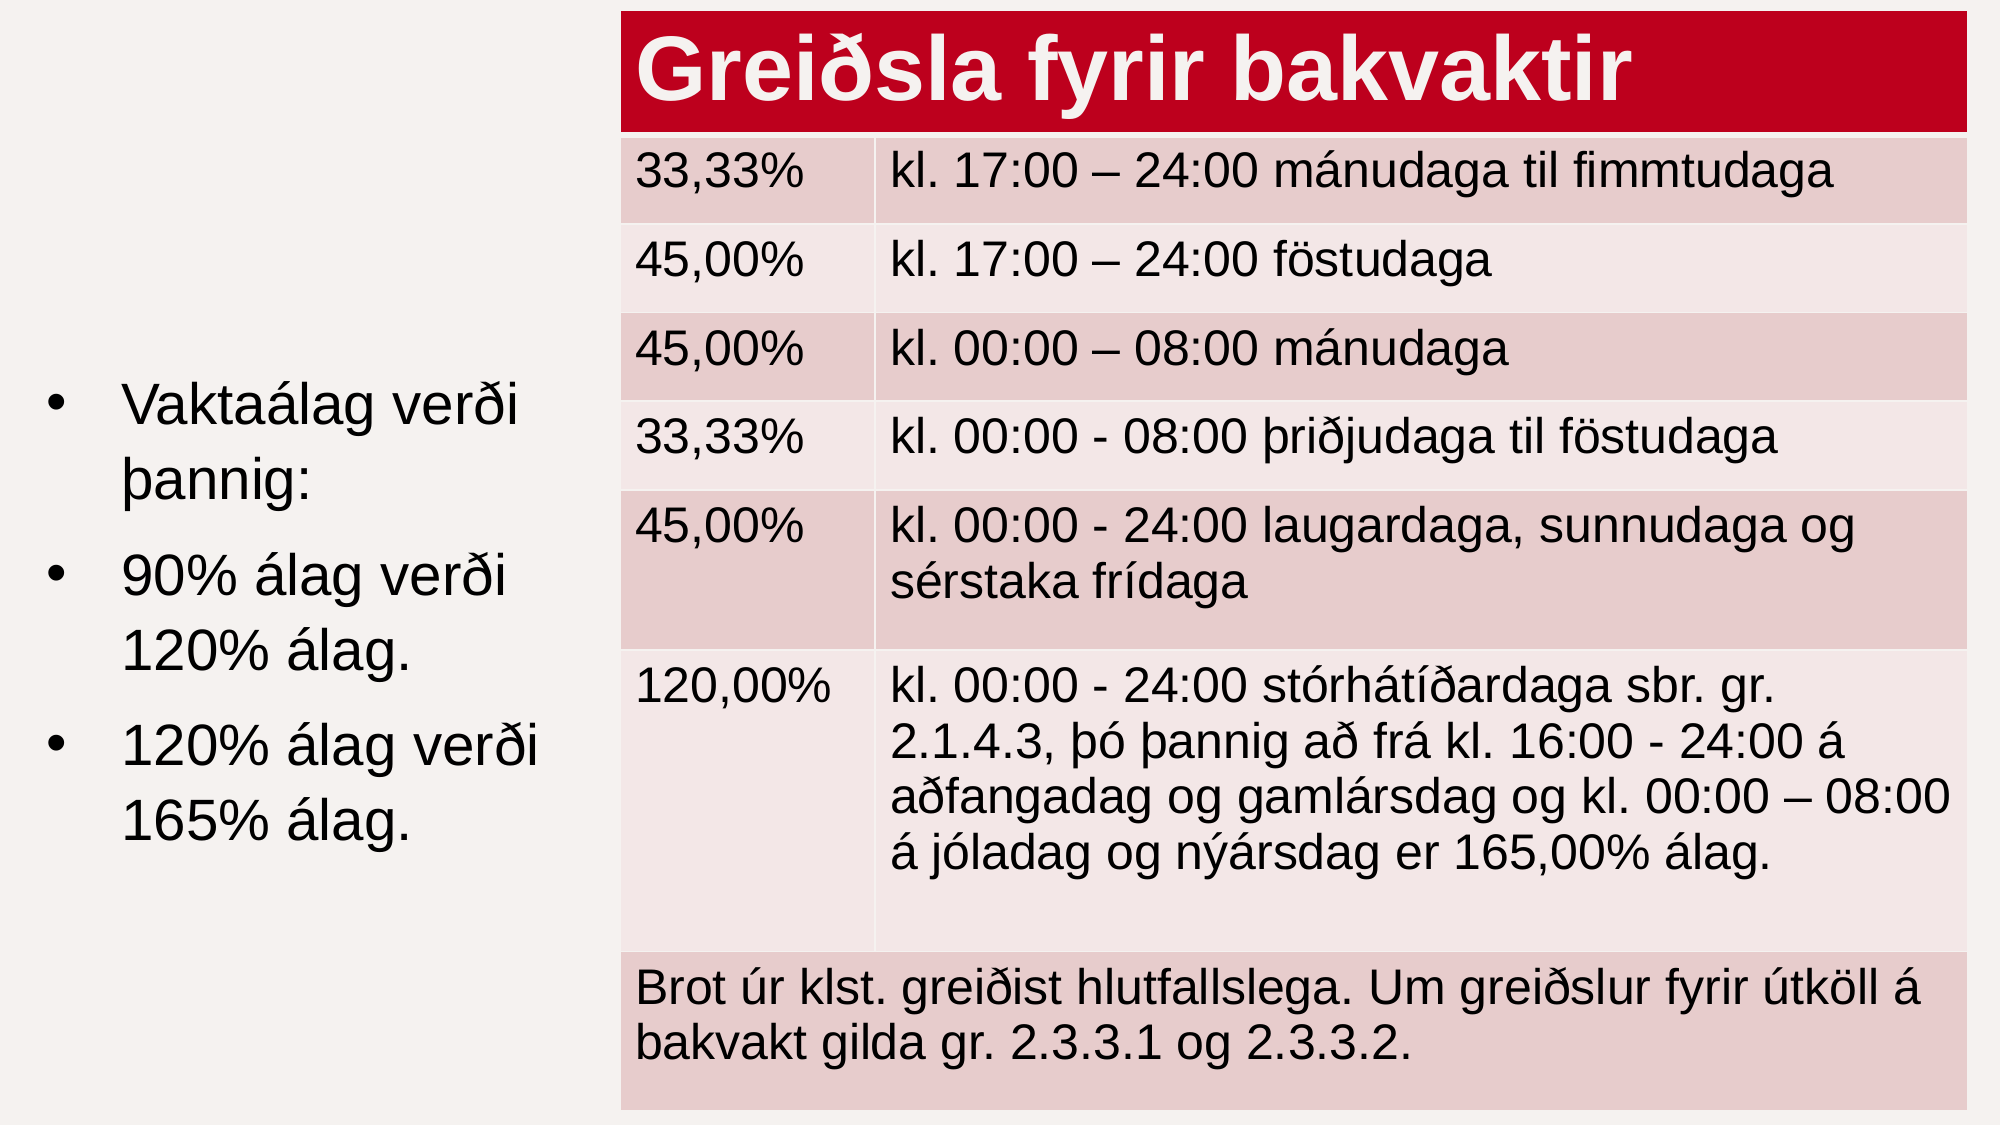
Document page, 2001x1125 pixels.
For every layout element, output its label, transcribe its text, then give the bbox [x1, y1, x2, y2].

table_cell 33,33% [621, 138, 874, 223]
table_cell kl. 00:00 - 24:00 stórhátíðardaga sbr. gr. 2.1.4.3, þó þannig að frá kl. 16:00 - 24:00 á aðfangadag og gamlársdag og kl. 00:00 – 08:00 á jóladag og nýársdag er 165,00% álag. [876, 651, 1967, 951]
table_cell 120,00% [621, 651, 874, 951]
table_cell kl. 17:00 – 24:00 mánudaga til fimmtudaga [876, 138, 1967, 223]
table_cell kl. 17:00 – 24:00 föstudaga [876, 225, 1967, 312]
table_cell kl. 00:00 - 08:00 þriðjudaga til föstudaga [876, 402, 1967, 489]
table_cell 45,00% [621, 313, 874, 400]
table_cell kl. 00:00 – 08:00 mánudaga [876, 313, 1967, 400]
table_cell 45,00% [621, 491, 874, 649]
table_cell kl. 00:00 - 24:00 laugardaga, sunnudaga og sérstaka frídaga [876, 491, 1967, 649]
table_cell 45,00% [621, 225, 874, 312]
table_cell Brot úr klst. greiðist hlutfallslega. Um greiðslur fyrir útköll á bakvakt gilda gr. 2.3.3.1 og 2.3.3.2. [621, 952, 1967, 1110]
table_header Greiðsla fyrir bakvaktir [621, 11, 1967, 132]
text_box Vaktaálag verði þannig: 90% álag verði 120% álag. 120% álag verði 165% álag. [31, 354, 578, 860]
table_cell 33,33% [621, 402, 874, 489]
